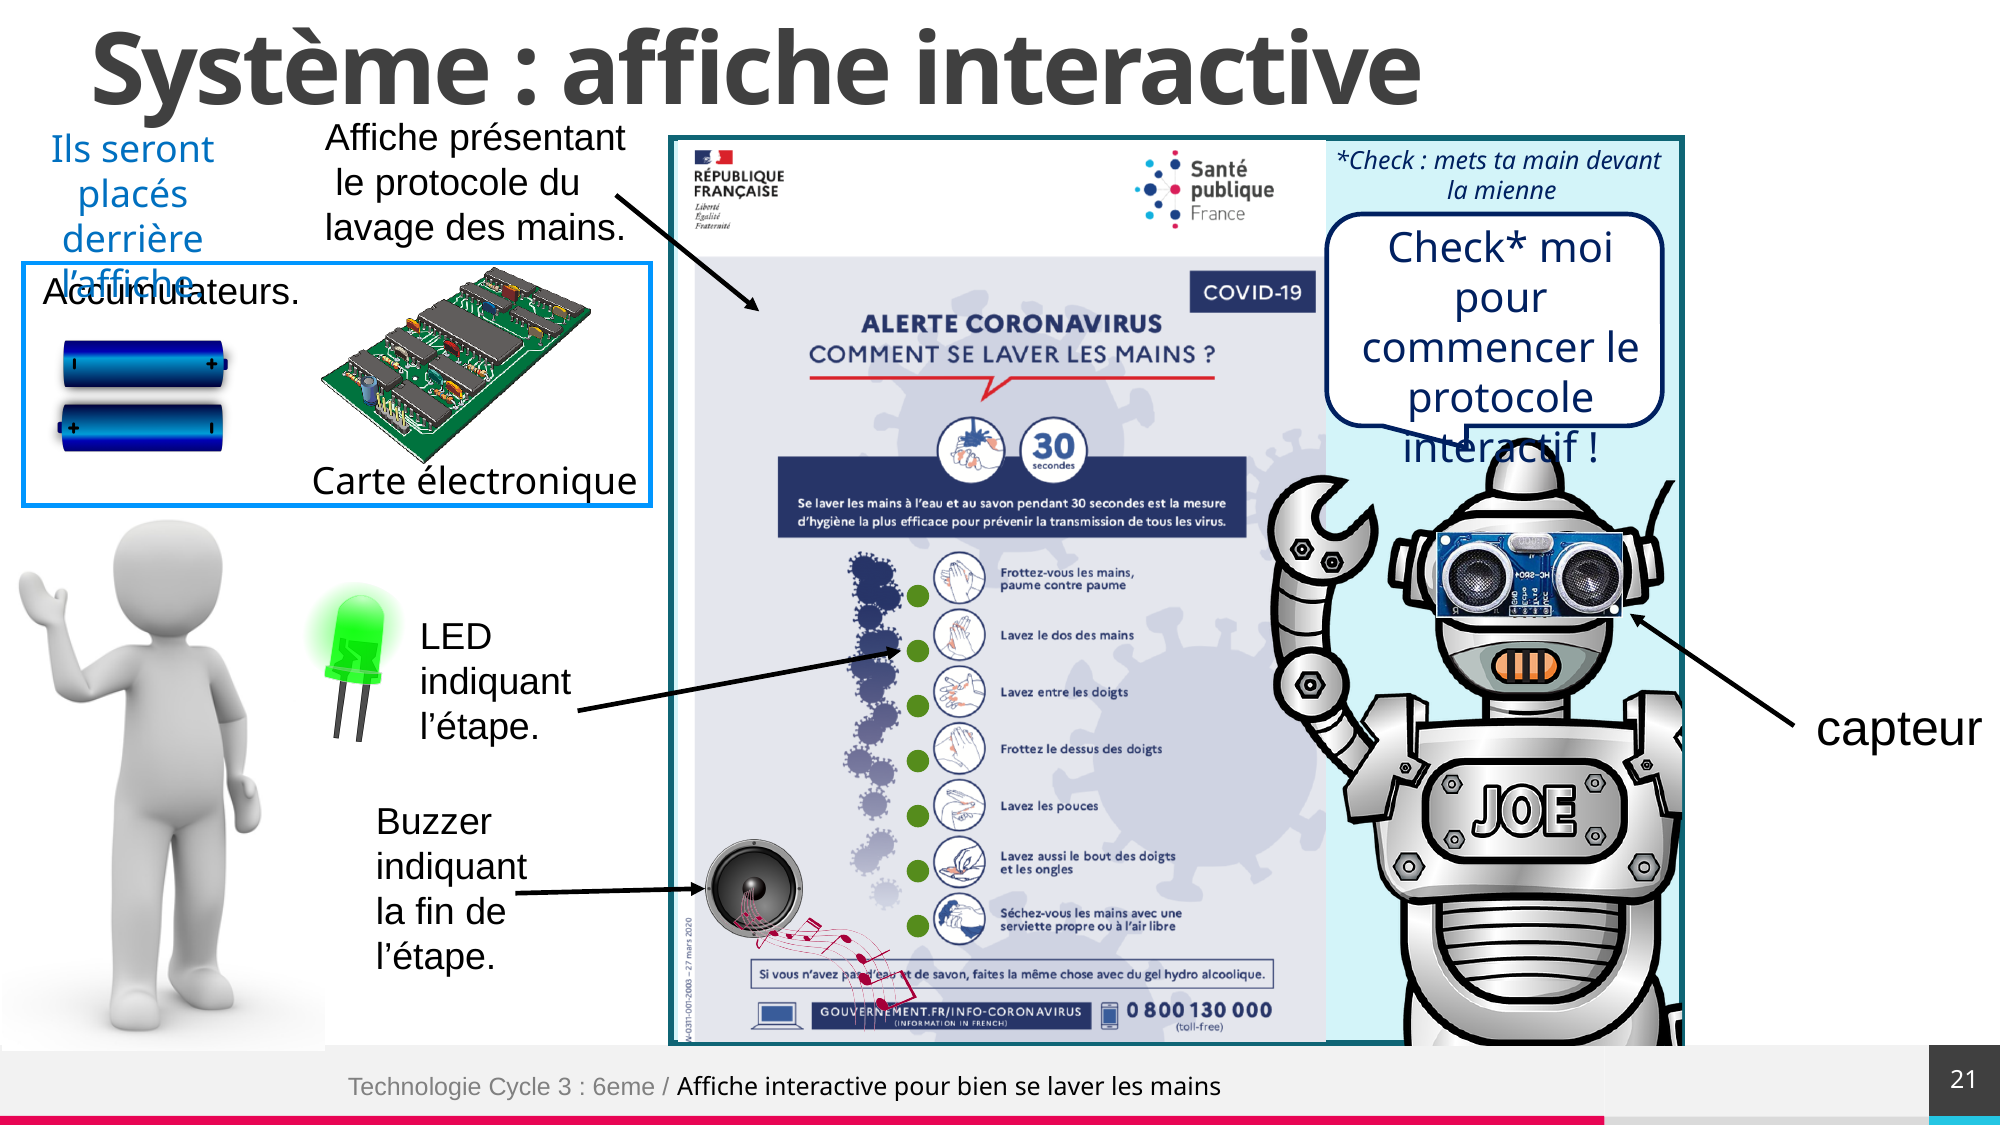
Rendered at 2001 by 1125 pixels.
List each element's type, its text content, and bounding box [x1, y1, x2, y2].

picture [705, 839, 935, 993]
text_box Carte électronique [296, 449, 653, 509]
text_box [615, 194, 760, 312]
slide_number 21 [1929, 1045, 2000, 1116]
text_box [515, 888, 706, 894]
text_box Technologie Cycle 3 : 6eme / Affiche interactive pour bien se laver les mains [178, 1063, 1392, 1125]
text_box Ils seront placés derrière l’affiche. [0, 118, 274, 313]
picture [1, 506, 412, 1051]
text_box Buzzer indiquant la fin de l’étape. [361, 789, 547, 985]
text_box capteur [1802, 687, 1999, 763]
text_box Affiche présentant le protocole du lavage des mains. [310, 105, 642, 256]
text_box Système : affiche interactive [90, 23, 1910, 122]
text_box LED indiquant l’étape. [405, 604, 587, 755]
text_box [1629, 613, 1795, 726]
picture [321, 267, 591, 464]
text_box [577, 650, 902, 711]
text_box [23, 262, 652, 506]
picture [46, 318, 239, 474]
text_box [671, 137, 1687, 1046]
